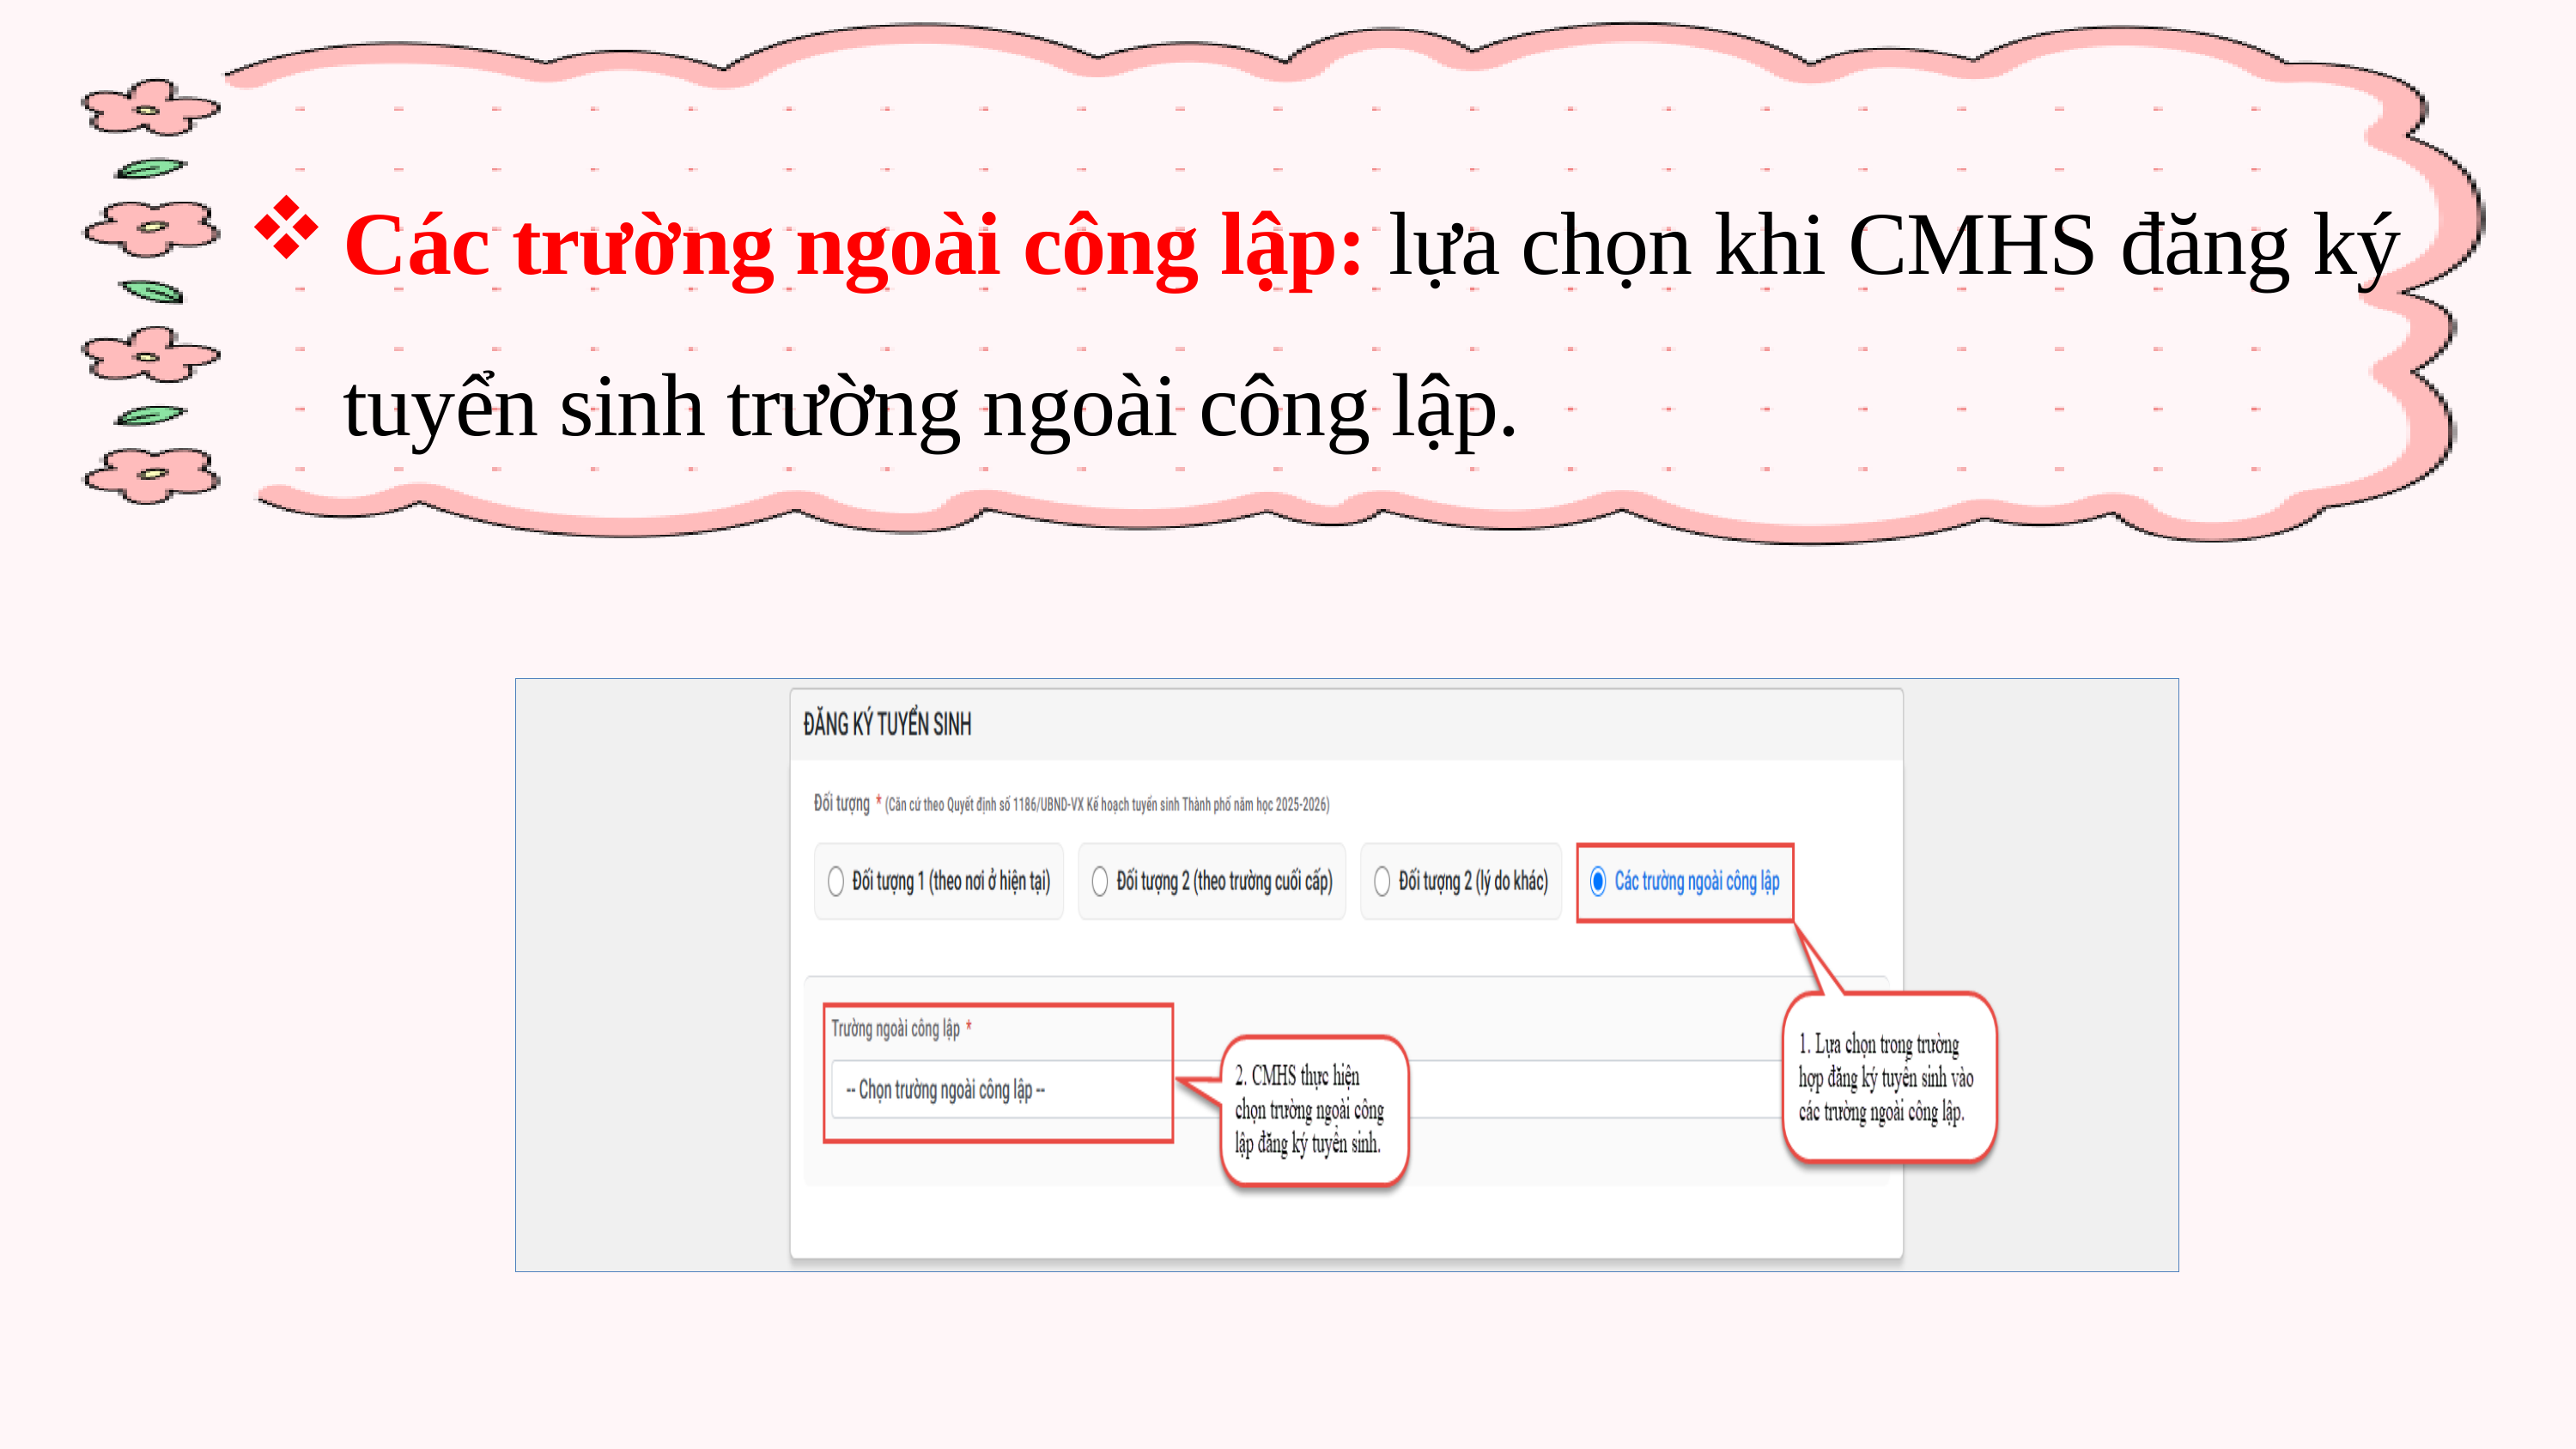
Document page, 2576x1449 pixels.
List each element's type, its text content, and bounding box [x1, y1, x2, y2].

text_box [81, 10, 2495, 559]
text_box Các trường ngoài công lập: lựa chọn khi CMHS đăng ký tuyển sinh trường ngoài công lập. [246, 131, 2401, 454]
picture [514, 678, 2179, 1272]
